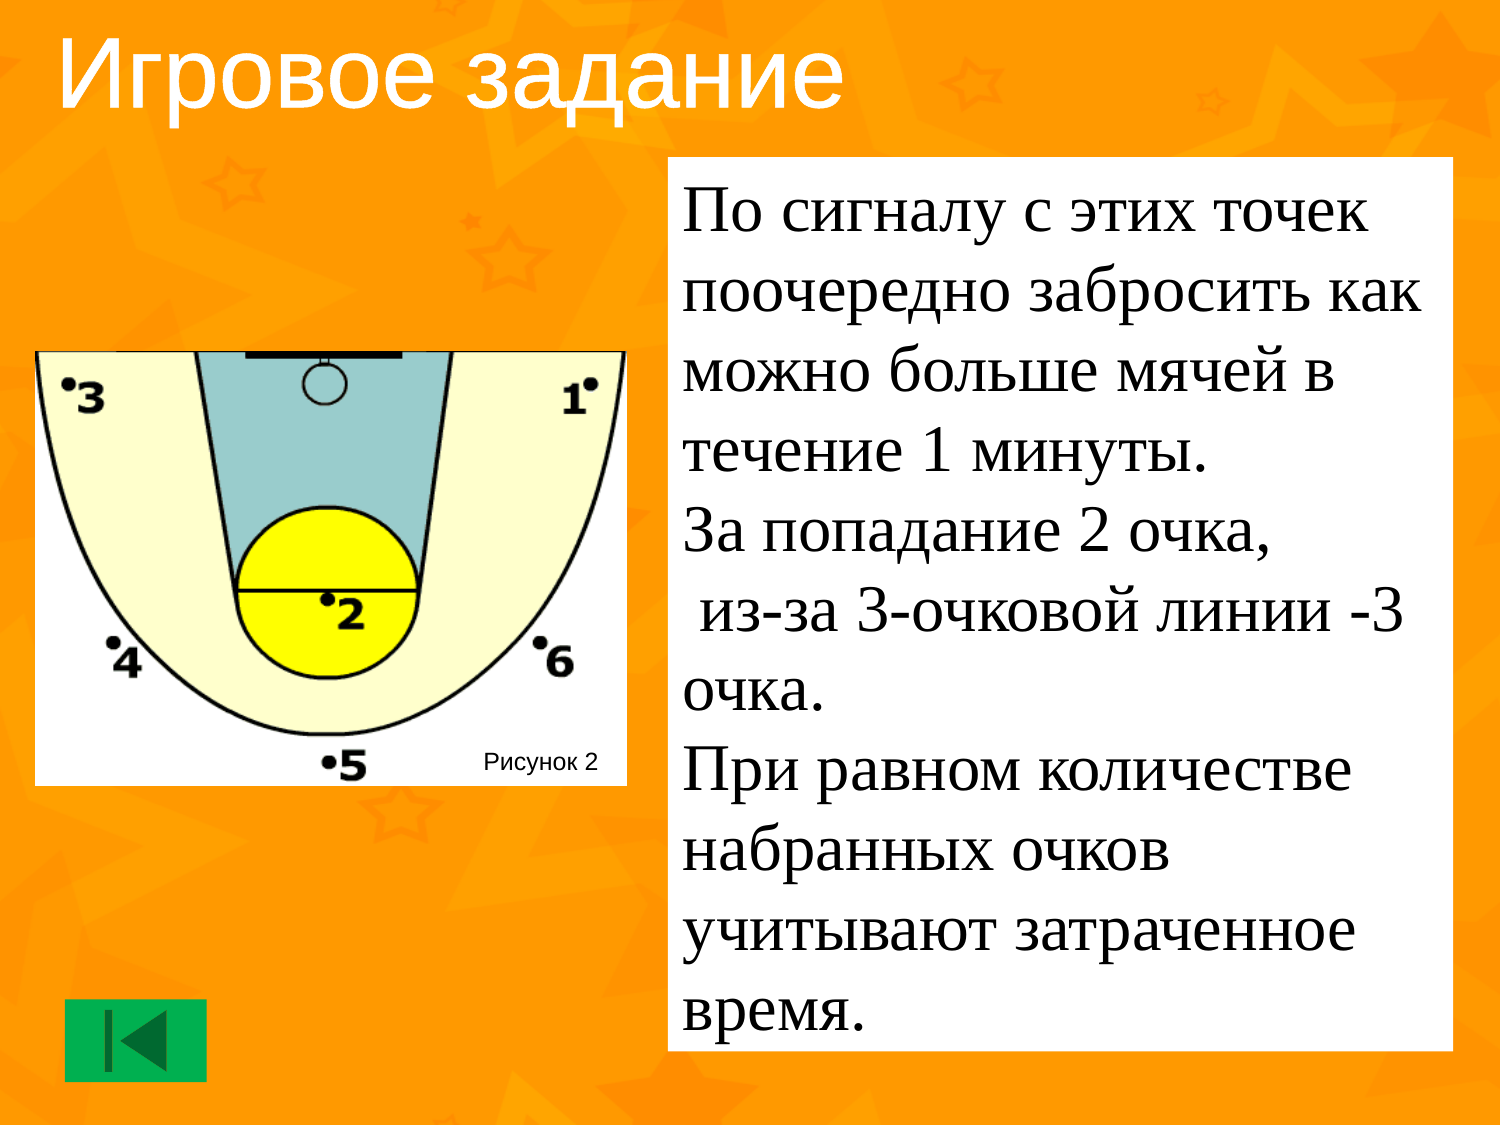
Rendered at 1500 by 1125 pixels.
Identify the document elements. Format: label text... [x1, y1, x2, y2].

picture [0, 0, 1500, 1125]
text_box [64, 999, 207, 1083]
text_box По сигналу с этих точек поочередно забросить как можно больше мячей в течение 1 минуты. За попадание 2 очка, из-за 3-очковой линии -3 очка. При равном количестве набранных очков учитывают затраченное время. [667, 157, 1454, 1052]
text_box Игровое задание [40, 0, 862, 135]
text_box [34, 351, 627, 786]
